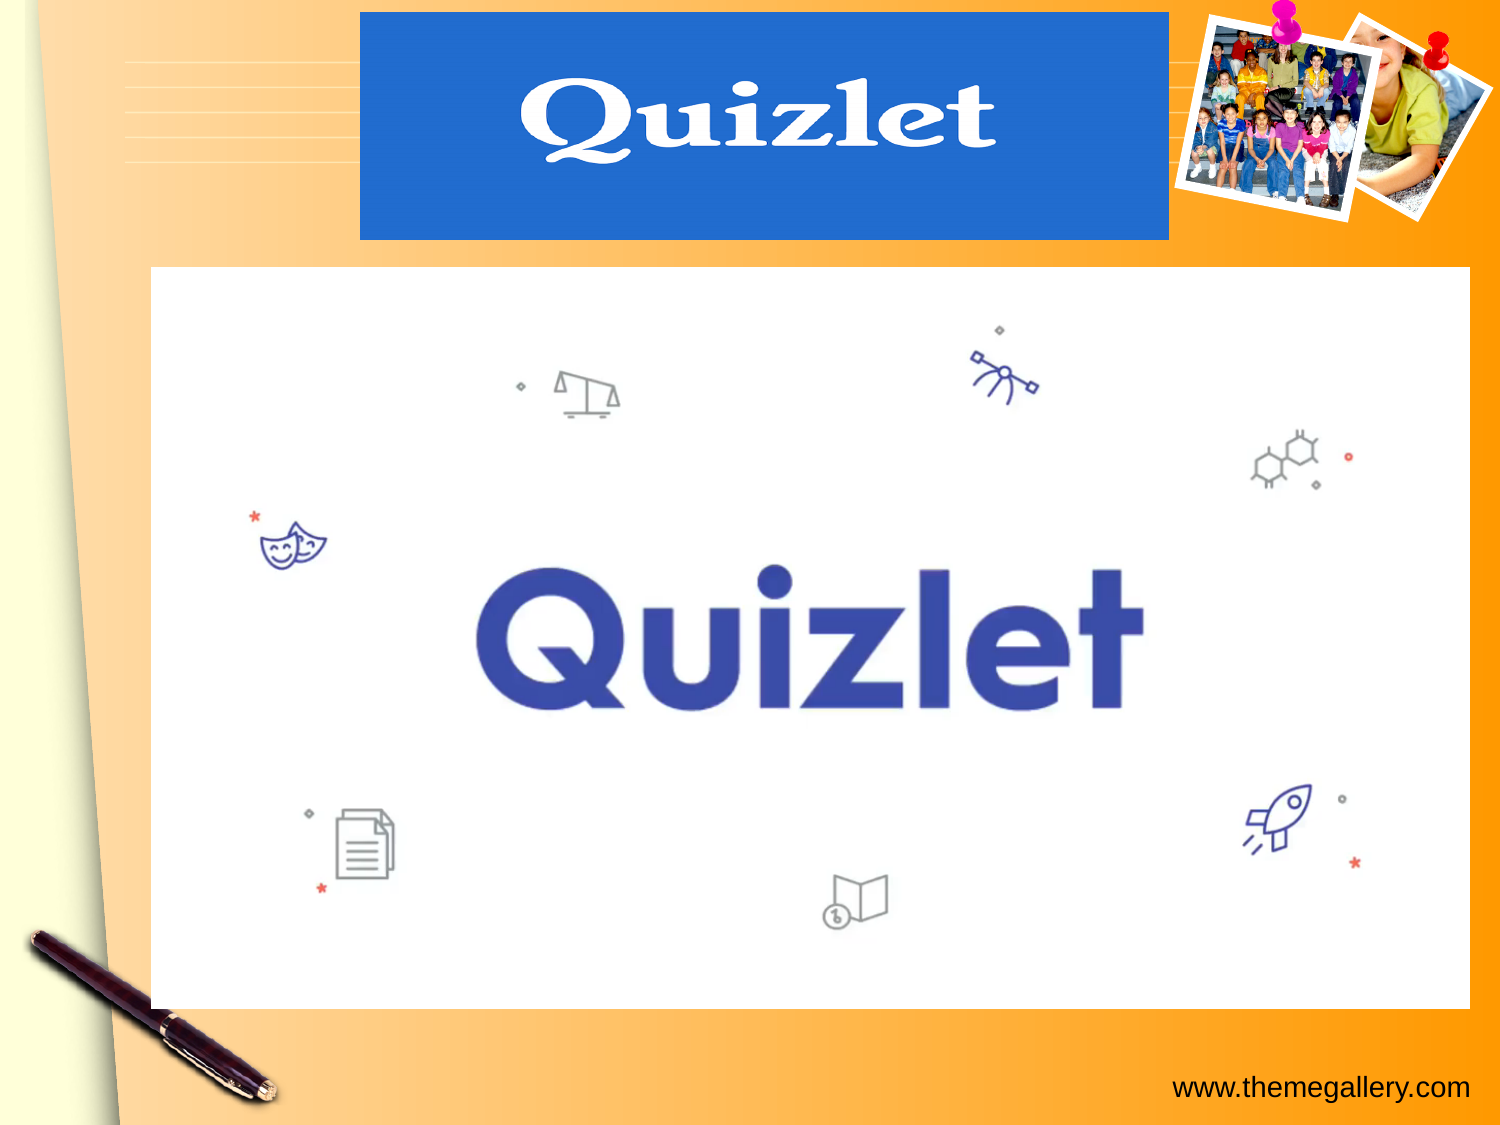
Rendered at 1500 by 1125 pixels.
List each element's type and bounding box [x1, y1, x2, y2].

picture [1351, 22, 1484, 212]
picture [1186, 0, 1371, 211]
list [150, 267, 1471, 1010]
picture [12, 0, 288, 1125]
picture [360, 12, 1169, 240]
